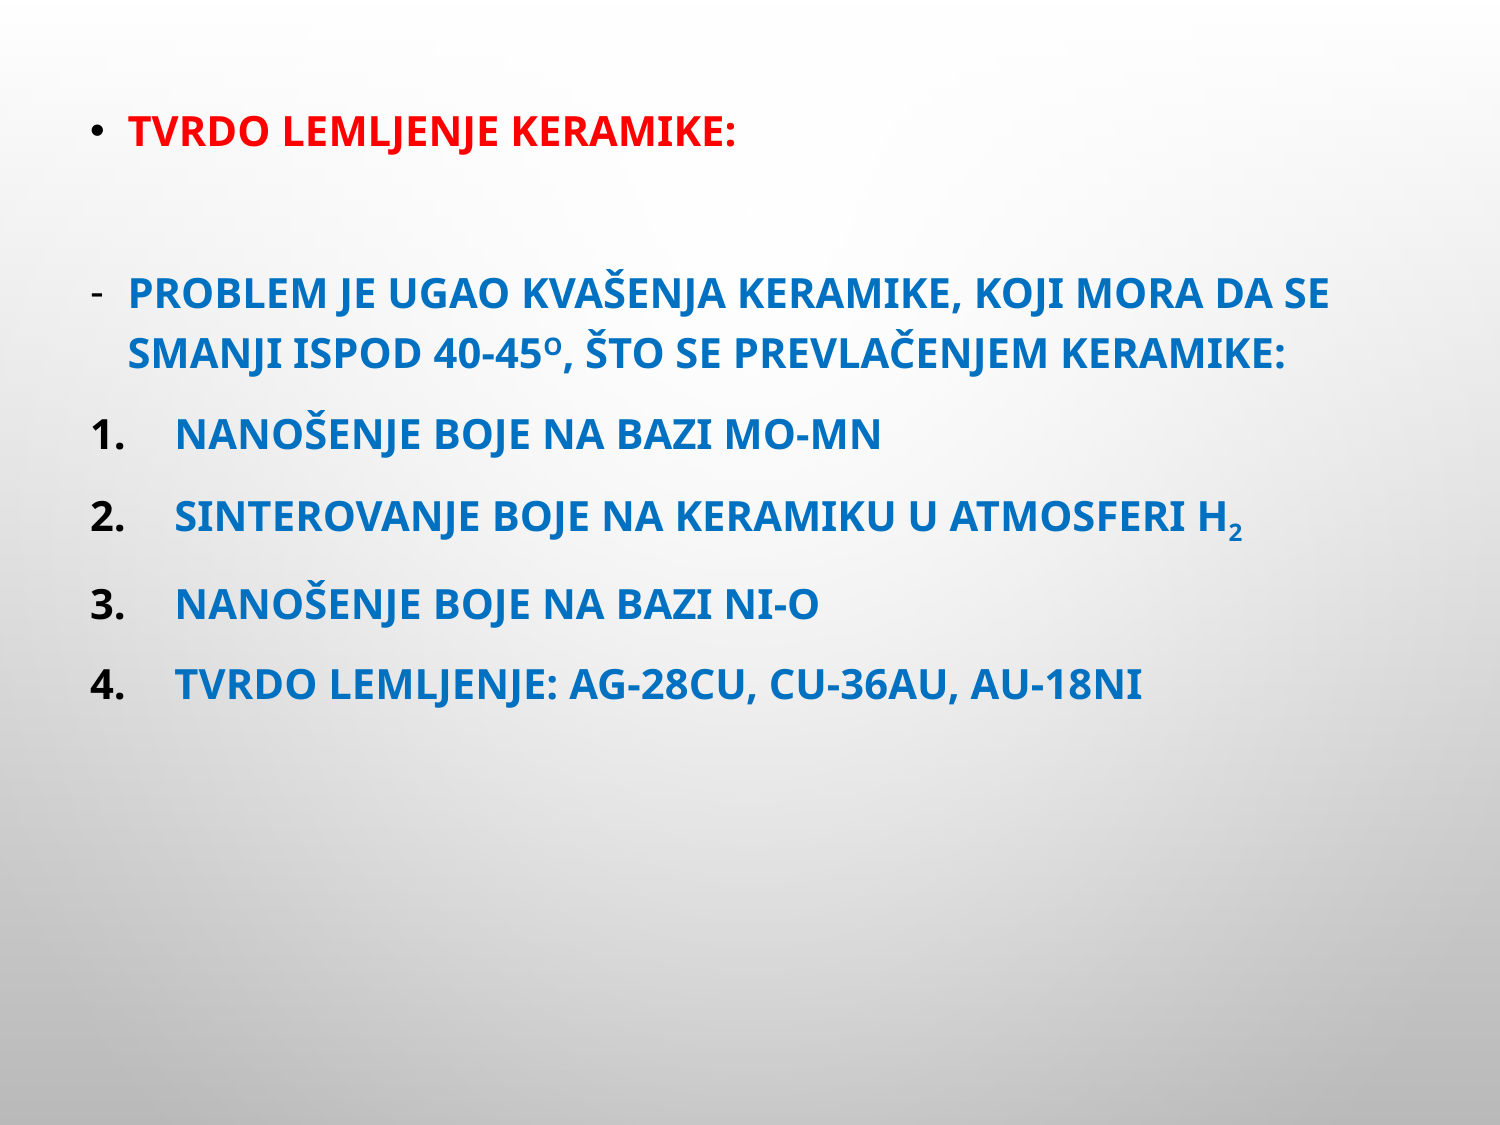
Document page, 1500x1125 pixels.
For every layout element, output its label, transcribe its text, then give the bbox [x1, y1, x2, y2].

list Tvrdo lemljenje keramike: Problem je ugao kvašenja keramike, koji mora da se smanji ispod 40-45o, što se prevlačenjem keramike: Nanošenje boje na bazi Mo-Mn Sinterovanje boje na keramiku u atmosferi H2 Nanošenje boje na bazi Ni-O Tvrdo lemljenje: Ag-28Cu, Cu-36Au, Au-18Ni [75, 87, 1425, 1005]
picture [0, 0, 1500, 1125]
